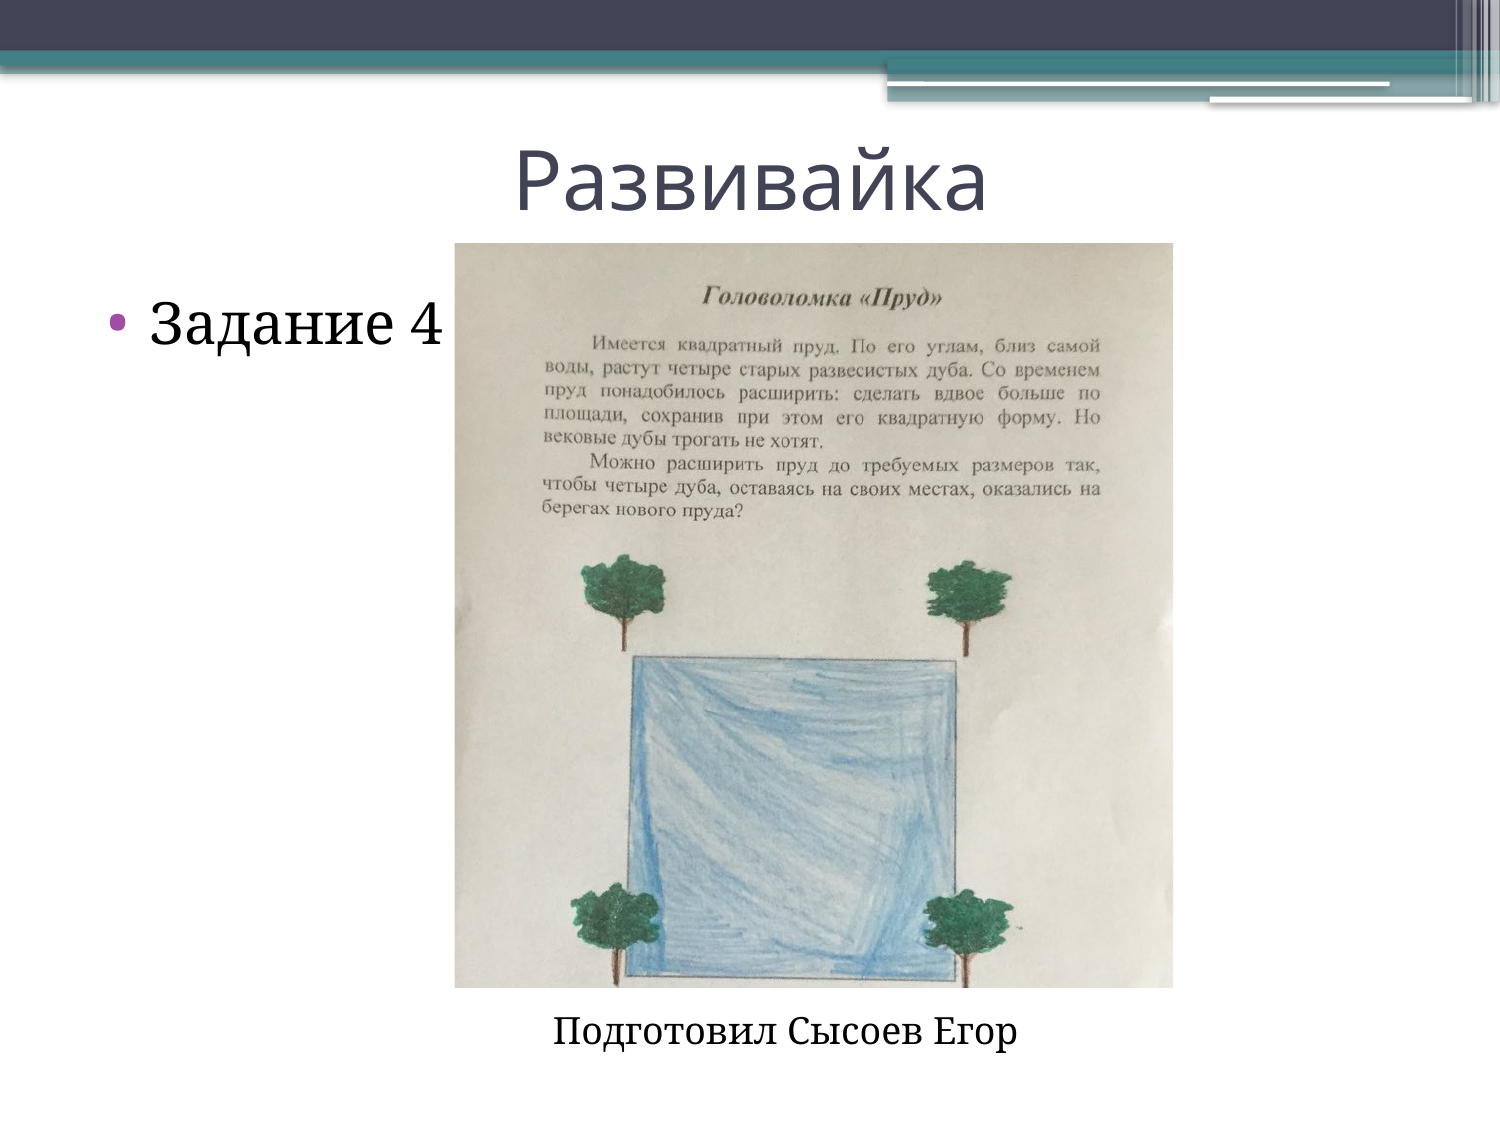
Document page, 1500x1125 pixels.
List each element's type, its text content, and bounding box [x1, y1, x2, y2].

title Развивайка [76, 90, 1427, 265]
picture [454, 243, 1174, 988]
text_box Подготовил Сысоев Егор [538, 999, 1034, 1060]
list Задание 4 [75, 278, 1425, 1079]
